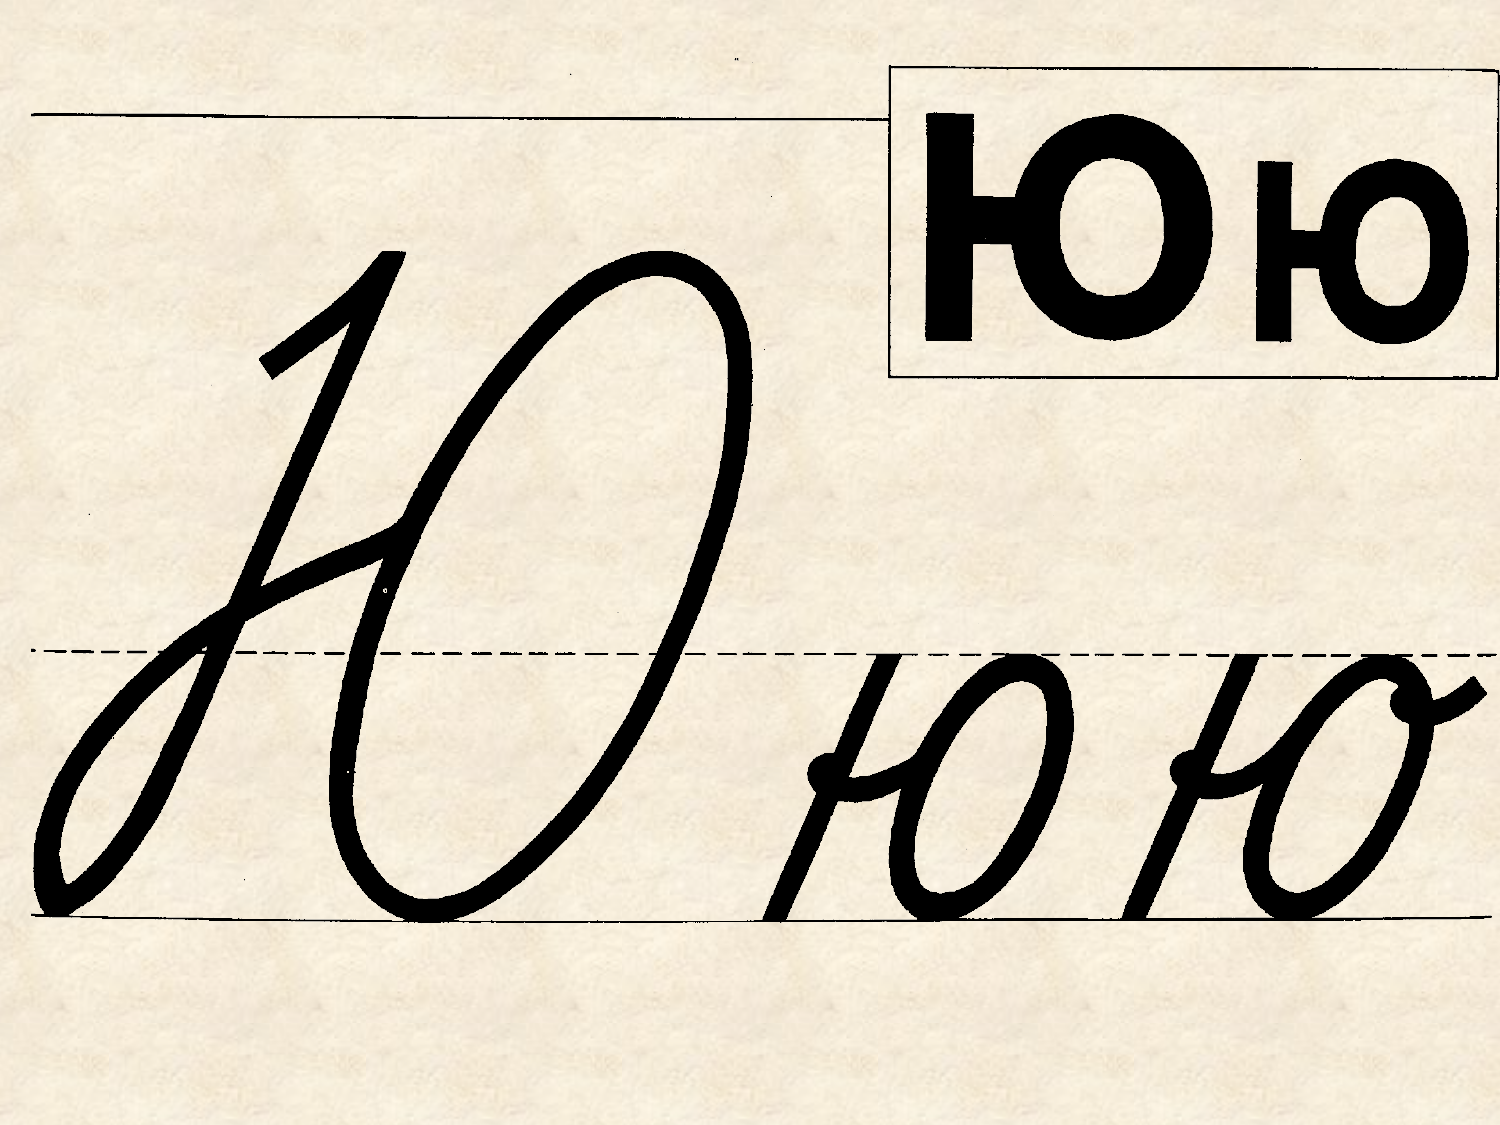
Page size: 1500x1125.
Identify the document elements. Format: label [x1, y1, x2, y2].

picture [30, 58, 1500, 926]
